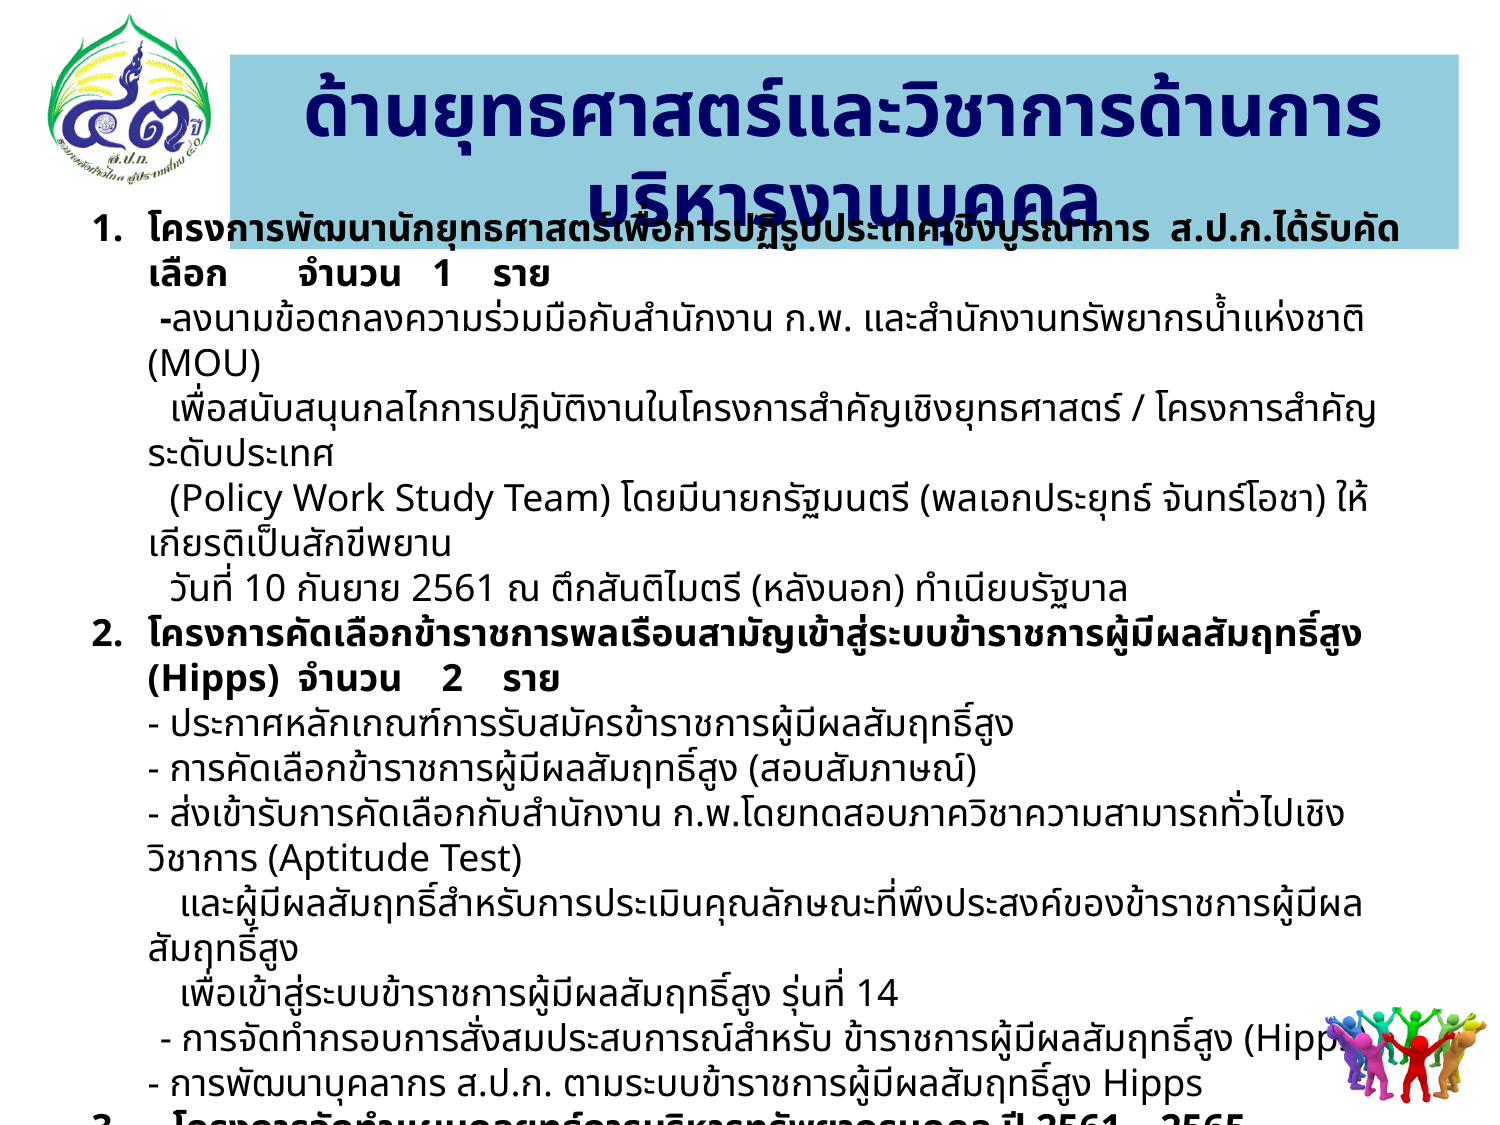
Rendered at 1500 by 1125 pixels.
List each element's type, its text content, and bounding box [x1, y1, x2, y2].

text_box ด้านยุทธศาสตร์และวิชาการด้านการบริหารงานบุคคล [230, 54, 1459, 250]
picture [40, 6, 219, 185]
picture [1310, 979, 1500, 1125]
text_box โครงการพัฒนานักยุทธศาสตร์เพื่อการปฏิรูปประเทศเชิงบูรณาการ ส.ป.ก.ได้รับคัดเลือก จำนวน 1 ราย -ลงนามข้อตกลงความร่วมมือกับสำนักงาน ก.พ. และสำนักงานทรัพยากรน้ำแห่งชาติ (MOU) เพื่อสนับสนุนกลไกการปฏิบัติงานในโครงการสำคัญเชิงยุทธศาสตร์ / โครงการสำคัญระดับประเทศ (Policy Work Study Team) โดยมีนายกรัฐมนตรี (พลเอกประยุทธ์ จันทร์โอชา) ให้เกียรติเป็นสักขีพยาน วันที่ 10 กันยาย 2561 ณ ตึกสันติไมตรี (หลังนอก) ทำเนียบรัฐบาล โครงการคัดเลือกข้าราชการพลเรือนสามัญเข้าสู่ระบบข้าราชการผู้มีผลสัมฤทธิ์สูง (Hipps) จำนวน 2 ราย - ประกาศหลักเกณฑ์การรับสมัครข้าราชการผู้มีผลสัมฤทธิ์สูง - การคัดเลือกข้าราชการผู้มีผลสัมฤทธิ์สูง (สอบสัมภาษณ์) - ส่งเข้ารับการคัดเลือกกับสำนักงาน ก.พ.โดยทดสอบภาควิชาความสามารถทั่วไปเชิงวิชาการ (Aptitude Test) และผู้มีผลสัมฤทธิ์สำหรับการประเมินคุณลักษณะที่พึงประสงค์ของข้าราชการผู้มีผลสัมฤทธิ์สูง เพื่อเข้าสู่ระบบข้าราชการผู้มีผลสัมฤทธิ์สูง รุ่นที่ 14 - การจัดทำกรอบการสั่งสมประสบการณ์สำหรับ ข้าราชการผู้มีผลสัมฤทธิ์สูง (Hipps) - การพัฒนาบุคลากร ส.ป.ก. ตามระบบข้าราชการผู้มีผลสัมฤทธิ์สูง Hipps 3. โครงการจัดทำแผนกลยุทธ์การบริหารทรัพยากรบุคคล ปี 2561 – 2565 จำนวน 1 ครั้ง 4. จัดทำรายงานตามระเบียบ ก.พ.ว่าด้วยการรายงานเกี่ยวกับการบริหารทรัพยากรบุคคล จำนวน 2 ครั้ง ของข้าราชการพลเรือนให้สำนักงาน ก.พ. และกระทรวงเกษตรและสหกรณ์ 5. จัดทำรายงานการพัฒนาตามเกณฑ์คุณภาพการบริหารจัดการภาครัฐ (PMQA) Working Team หมวด 5 จำนวน 3 ครั้ง [76, 196, 1427, 1125]
